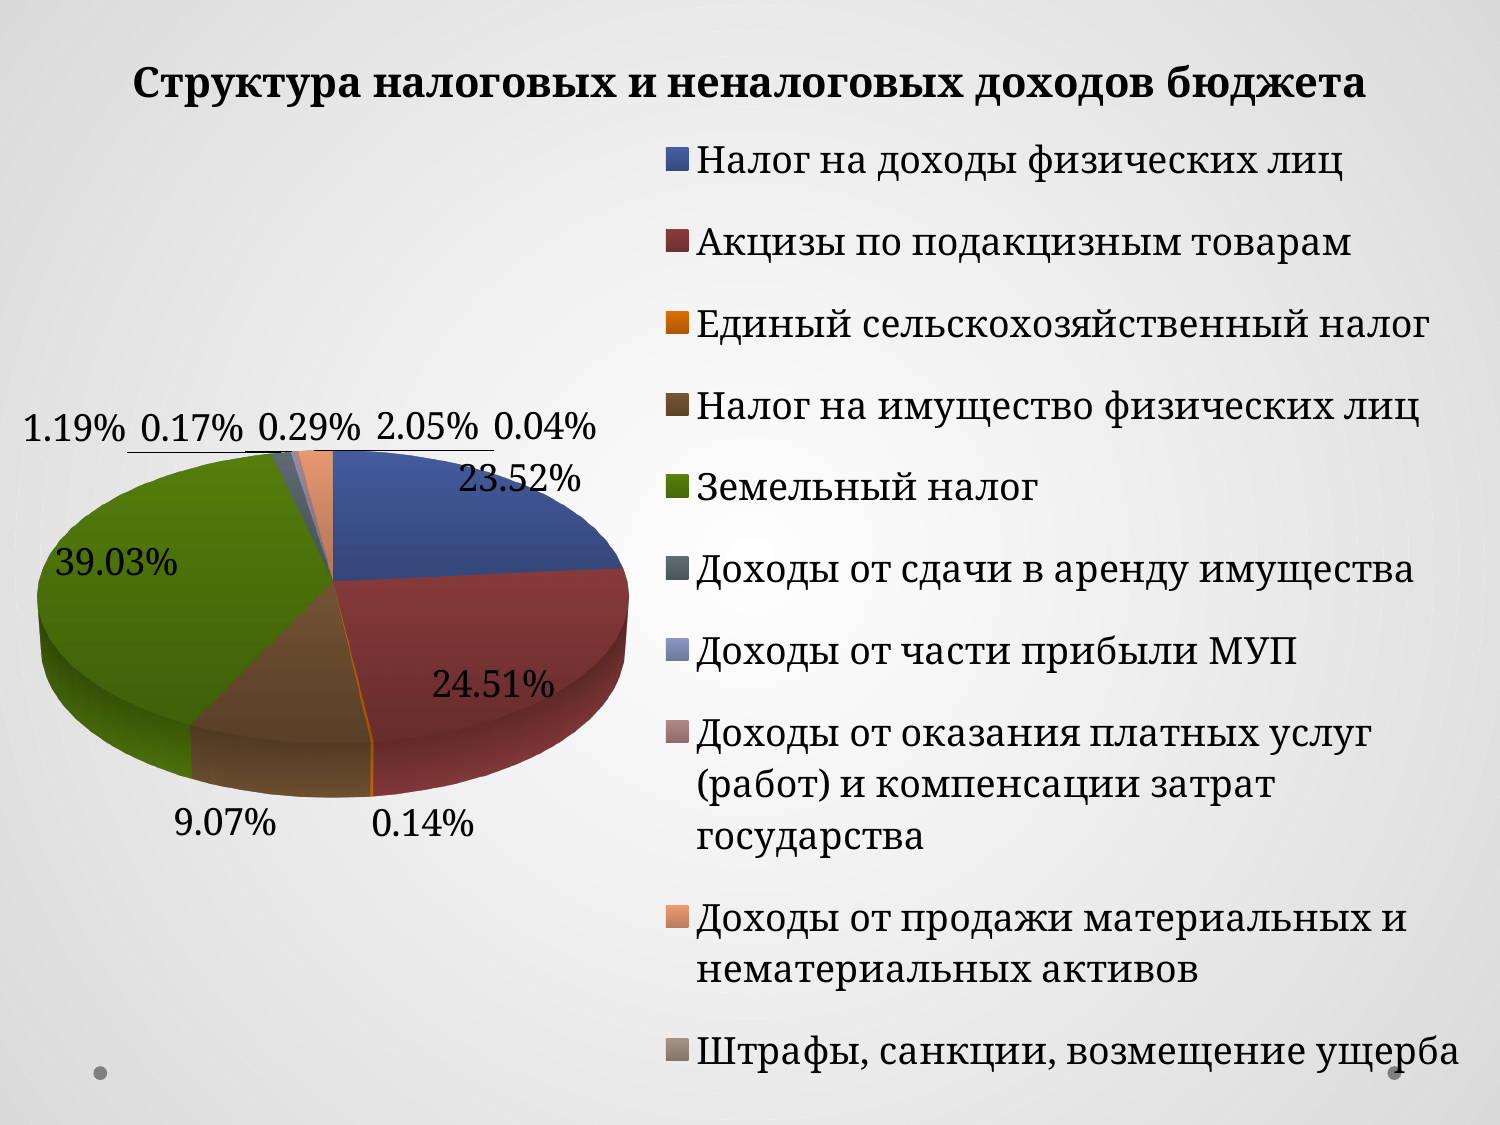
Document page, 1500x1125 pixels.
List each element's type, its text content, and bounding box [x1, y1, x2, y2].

chart [0, 89, 1483, 1107]
title Структура налоговых и неналоговых доходов бюджета [75, 0, 1425, 88]
